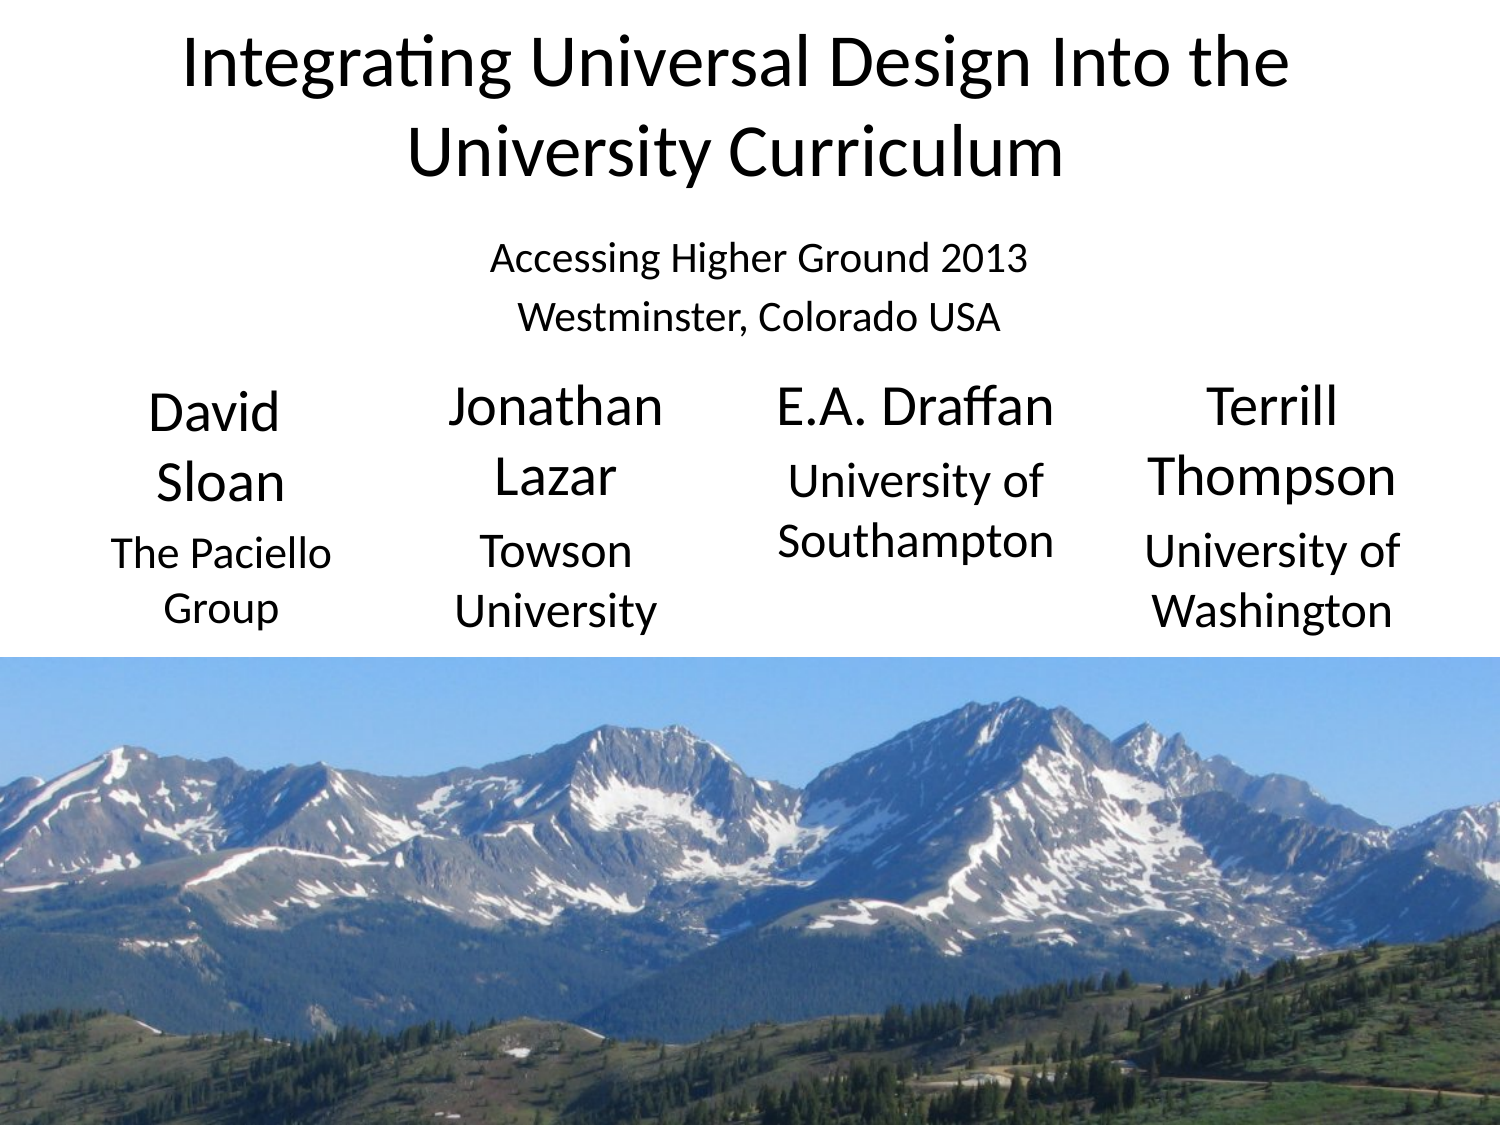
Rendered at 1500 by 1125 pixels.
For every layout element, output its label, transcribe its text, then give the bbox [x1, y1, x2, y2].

title Integrating Universal Design Into the University Curriculum [130, 0, 1343, 225]
text_box Terrill Thompson University of Washington [1089, 359, 1456, 655]
text_box David Sloan The Paciello Group [38, 365, 373, 655]
text_box Jonathan Lazar Towson University [373, 359, 732, 655]
text_box E.A. Draffan University of Southampton [732, 359, 1089, 655]
text_box Accessing Higher Ground 2013 Westminster, Colorado USA [152, 220, 1366, 349]
picture [0, 657, 1500, 1125]
